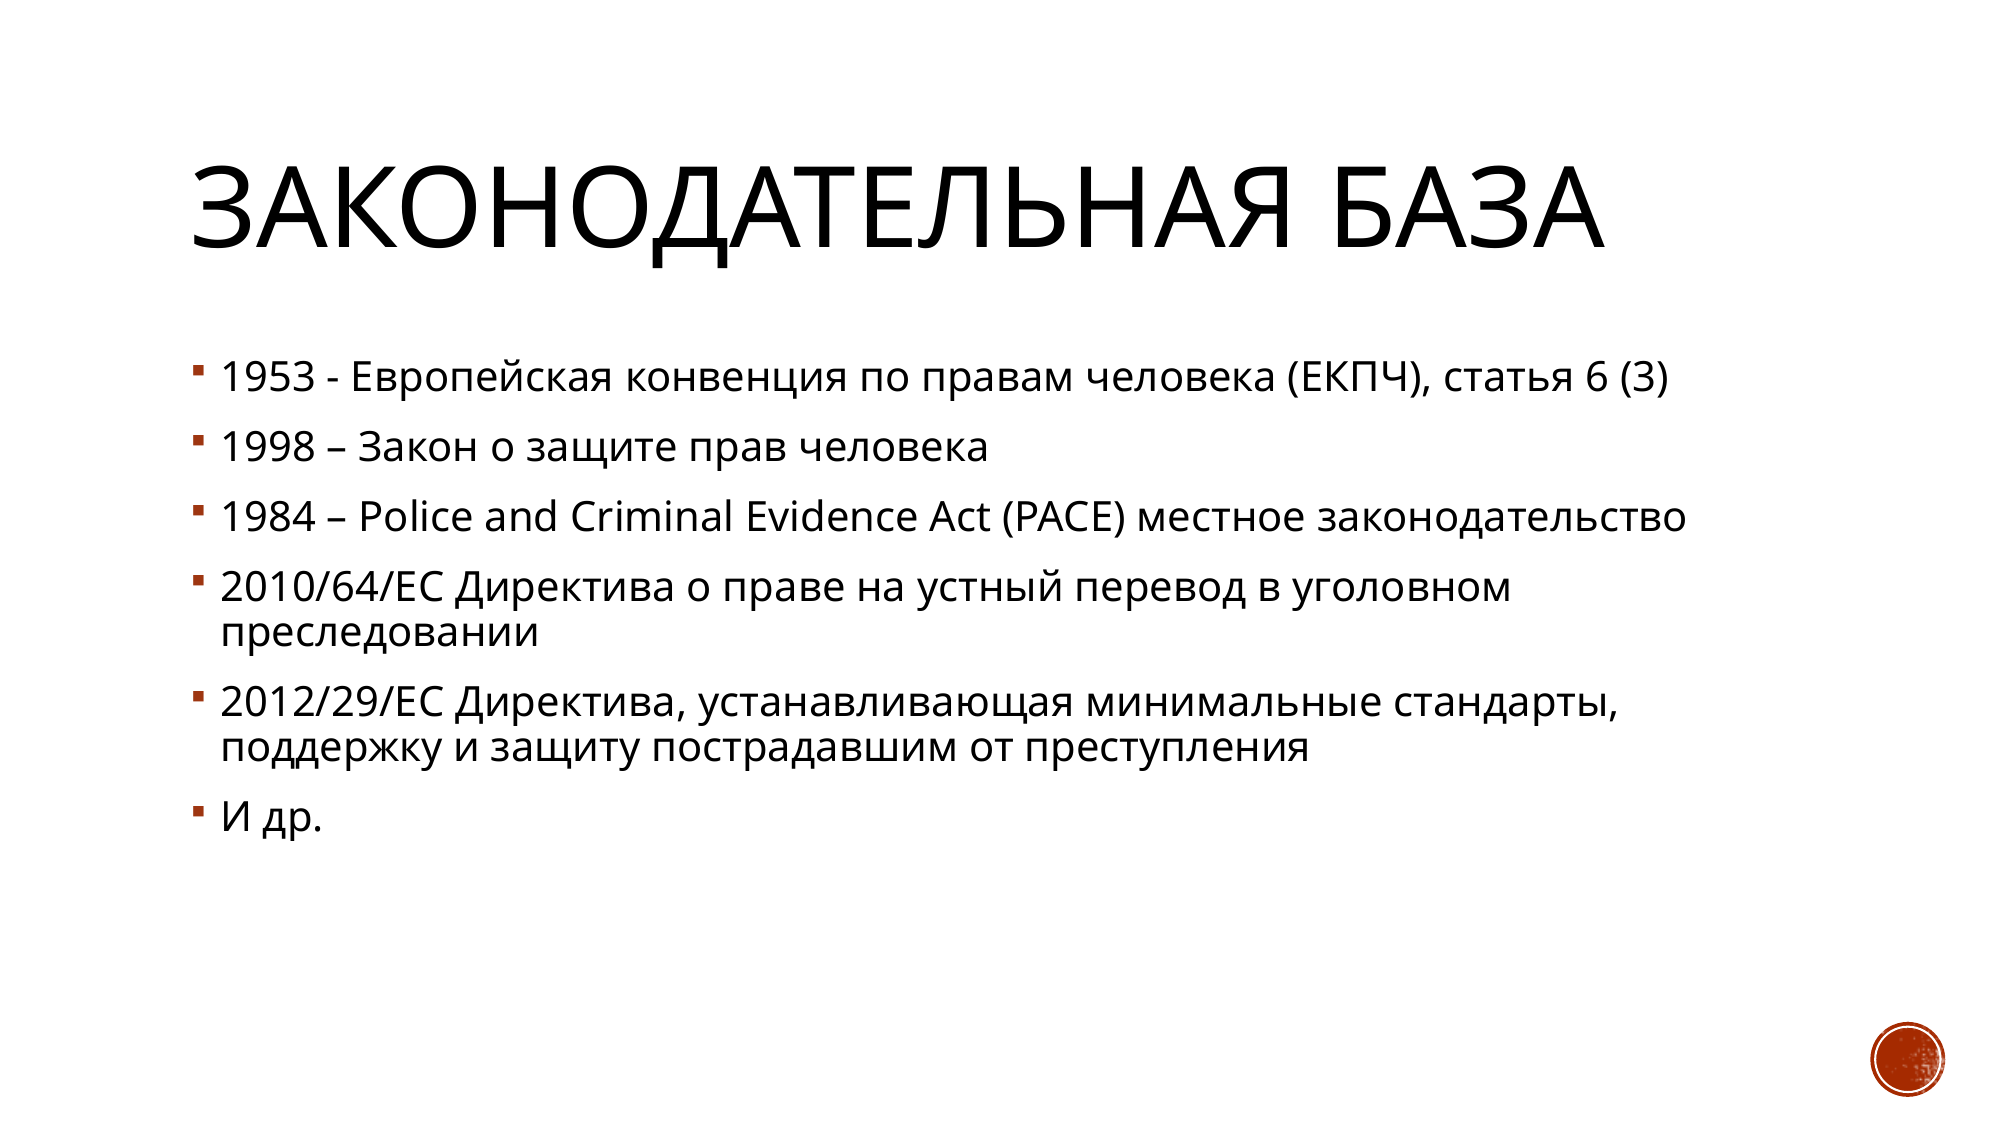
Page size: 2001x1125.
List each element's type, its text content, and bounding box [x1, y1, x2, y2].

text_box Законодательная база [175, 79, 1826, 344]
picture [1870, 1021, 1946, 1097]
text_box 1953 - Европейская конвенция по правам человека (ЕКПЧ), статья 6 (3) 1998 – Закон о защите прав человека 1984 – Police and Criminal Evidence Act (PACE) местное законодательство 2010/64/ЕС Директива о праве на устный перевод в уголовном преследовании 2012/29/ЕС Директива, устанавливающая минимальные стандарты, поддержку и защиту пострадавшим от преступления И др. [175, 348, 1826, 1013]
